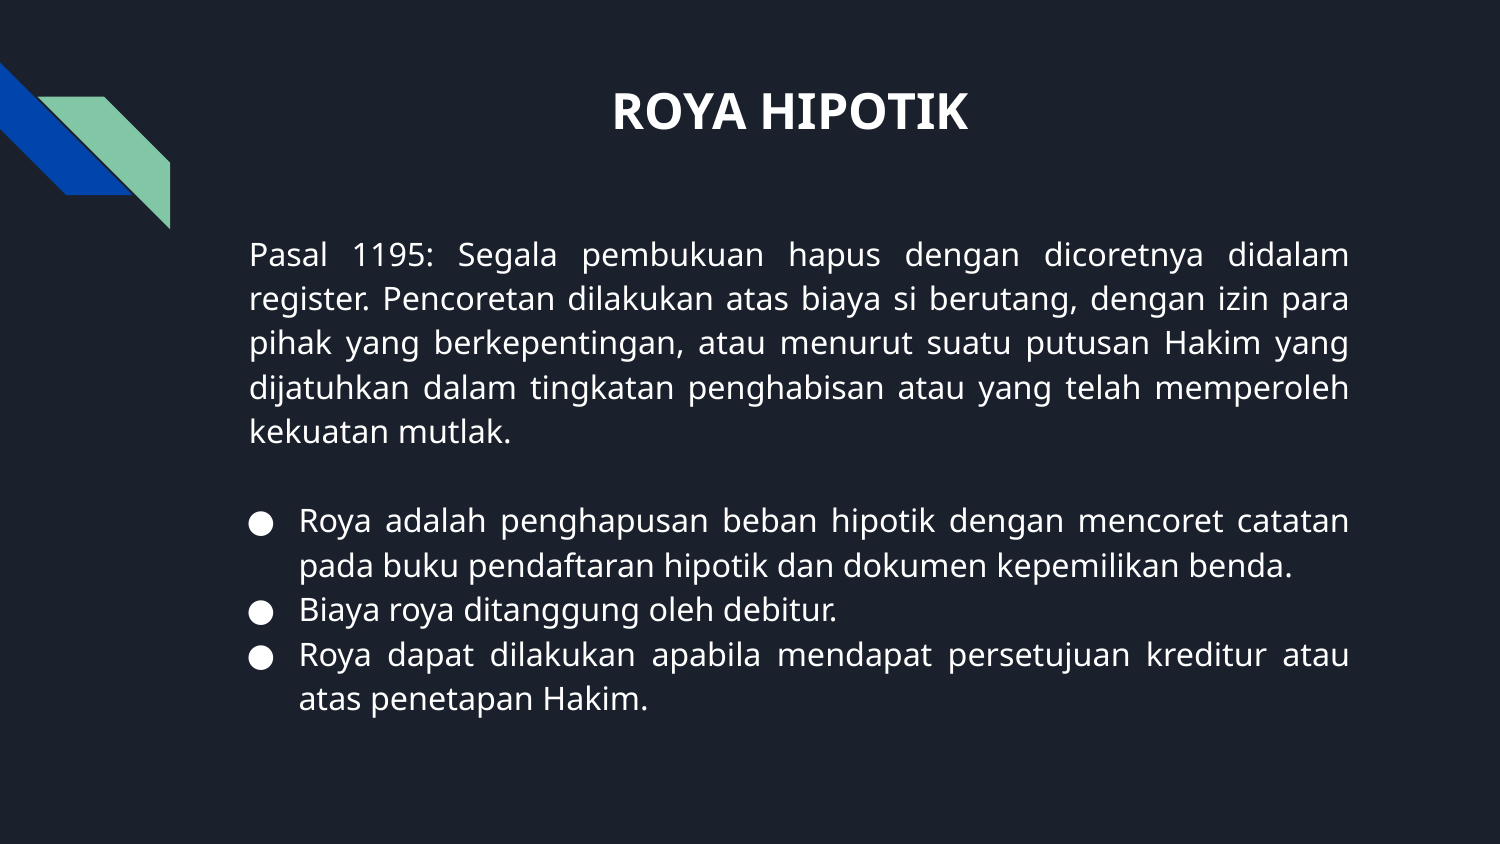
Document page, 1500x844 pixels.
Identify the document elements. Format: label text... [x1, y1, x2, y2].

title ROYA HIPOTIK [212, 64, 1368, 215]
list Pasal 1195: Segala pembukuan hapus dengan dicoretnya didalam register. Pencoretan dilakukan atas biaya si berutang, dengan izin para pihak yang berkepentingan, atau menurut suatu putusan Hakim yang dijatuhkan dalam tingkatan penghabisan atau yang telah memperoleh kekuatan mutlak. Roya adalah penghapusan beban hipotik dengan mencoret catatan pada buku pendaftaran hipotik dan dokumen kepemilikan benda. Biaya roya ditanggung oleh debitur. Roya dapat dilakukan apabila mendapat persetujuan kreditur atau atas penetapan Hakim. [210, 213, 1366, 740]
